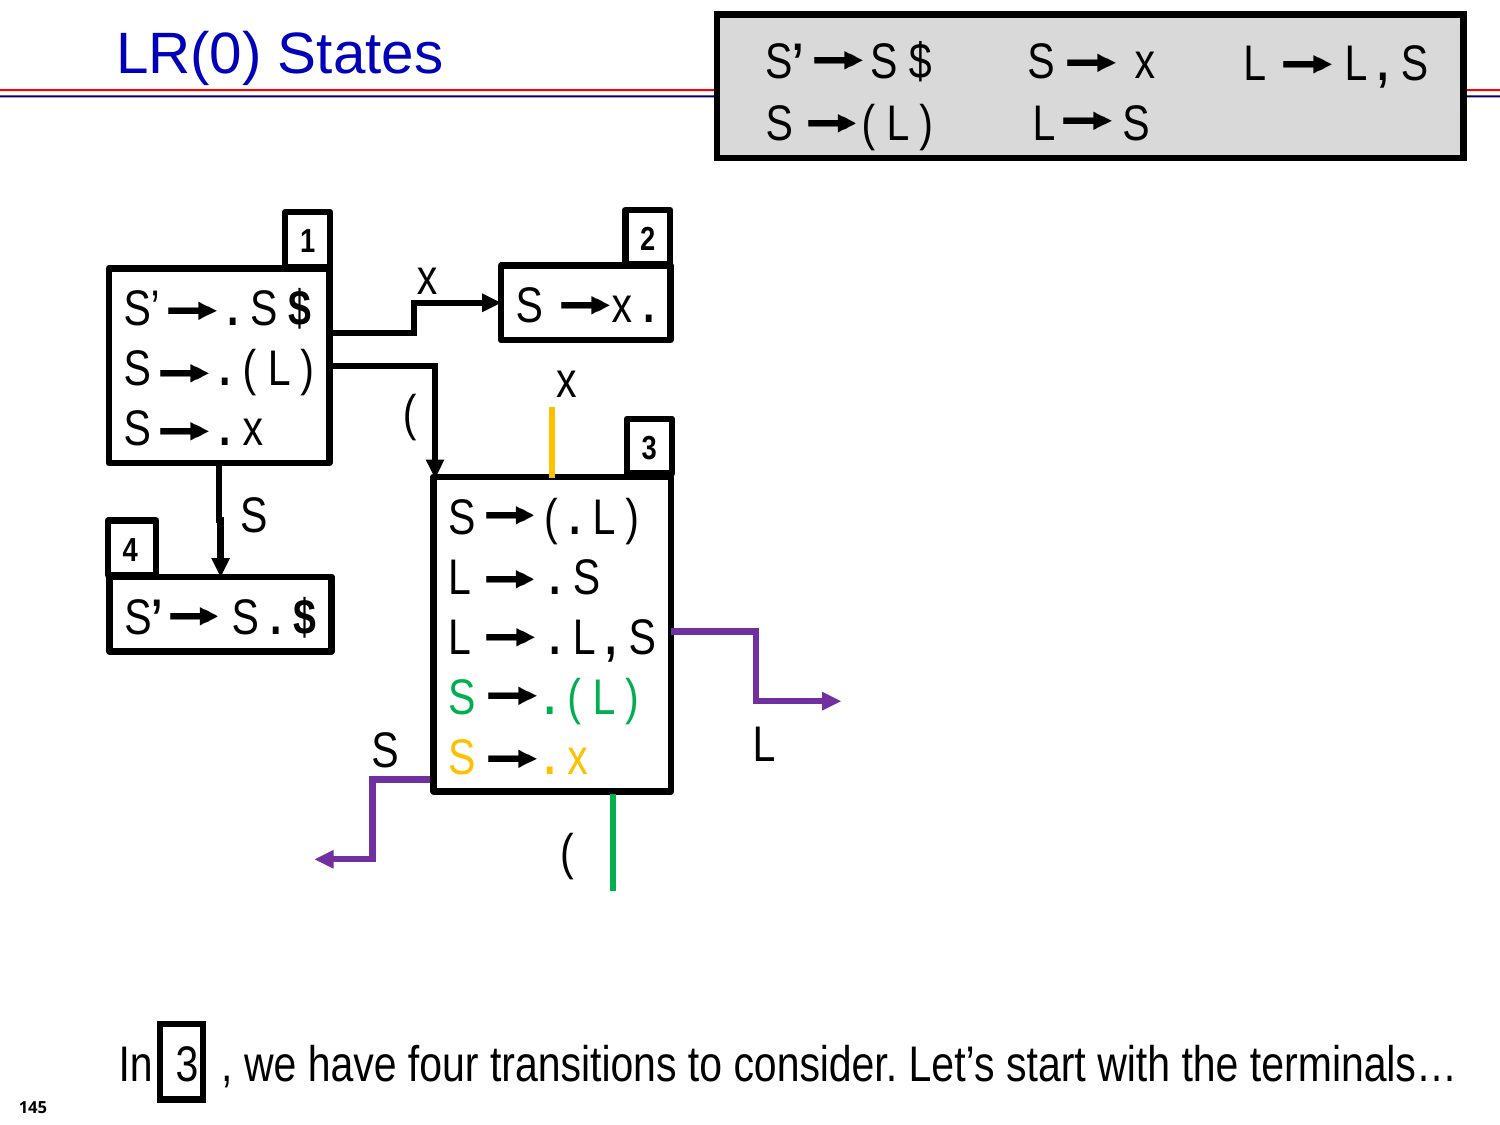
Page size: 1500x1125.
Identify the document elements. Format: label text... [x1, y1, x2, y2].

slide_number 145 [0, 1089, 63, 1125]
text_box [107, 209, 842, 892]
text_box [100, 1023, 1478, 1100]
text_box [717, 14, 1464, 159]
title LR(0) States [101, 14, 714, 86]
